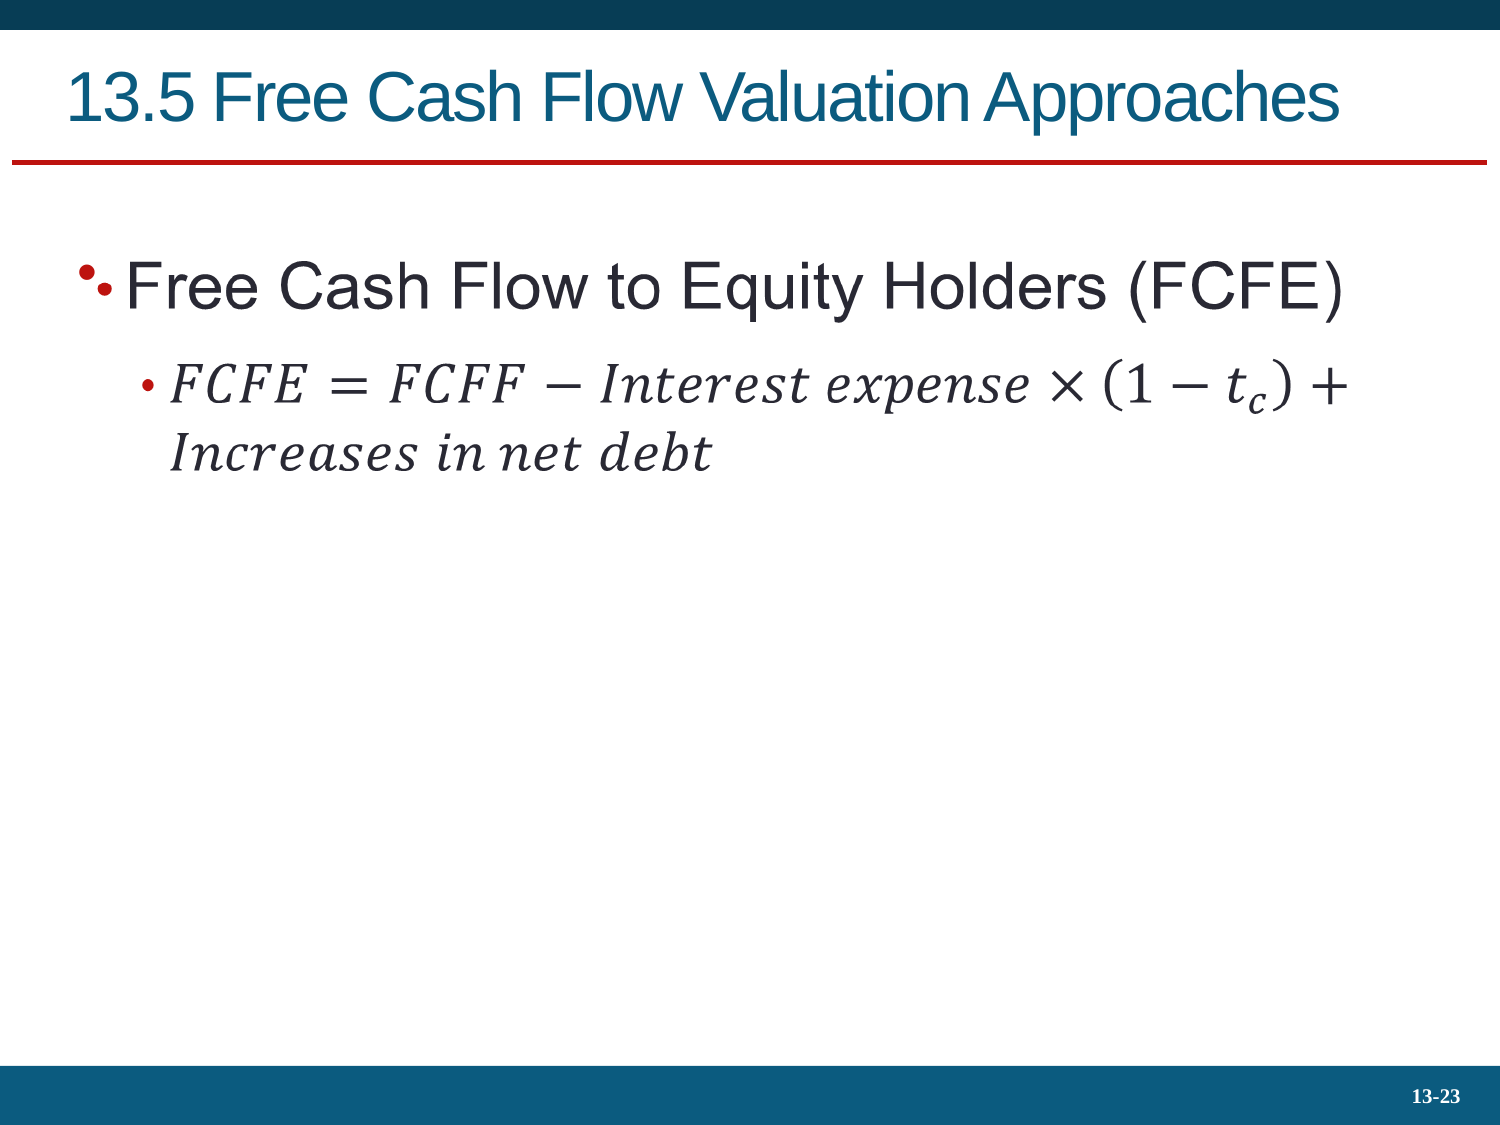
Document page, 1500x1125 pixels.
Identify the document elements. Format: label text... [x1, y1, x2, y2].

list [62, 224, 1425, 950]
title 13.5 Free Cash Flow Valuation Approaches [50, 24, 1453, 163]
